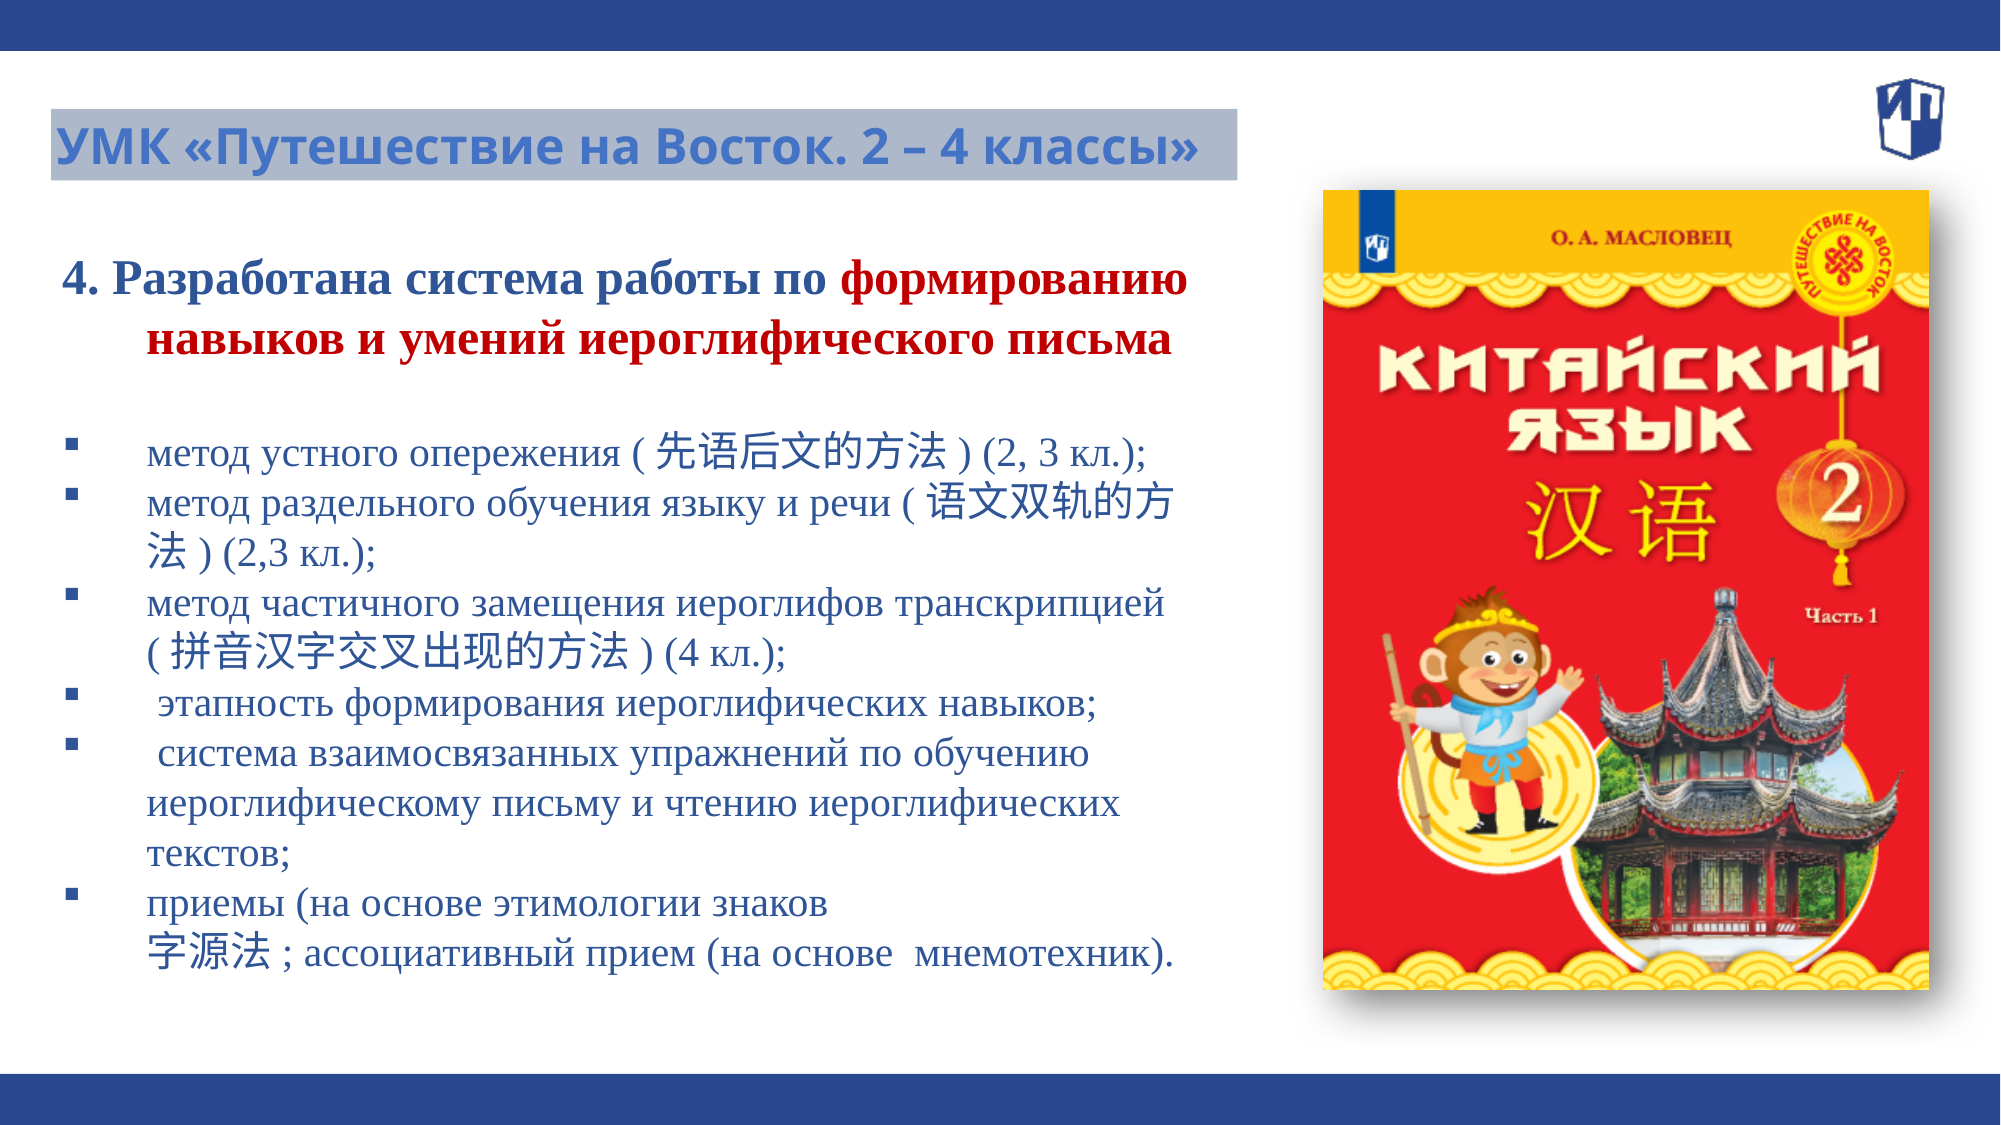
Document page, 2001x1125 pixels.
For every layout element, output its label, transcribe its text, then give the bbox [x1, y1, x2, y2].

picture [1323, 190, 1929, 990]
text_box УМК «Путешествие на Восток. 2 – 4 классы» [51, 108, 1238, 181]
picture [1867, 78, 1954, 168]
text_box 4. Разработана система работы по формированию навыков и умений иероглифического письма метод устного опережения (先语后文的方法) (2, 3 кл.); метод раздельного обучения языку и речи (语文双轨的方法) (2,3 кл.); метод частичного замещения иероглифов транскрипцией (拼音汉字交叉出现的方法) (4 кл.); этапность формирования иероглифических навыков; система взаимосвязанных упражнений по обучению иероглифическому письму и чтению иероглифических текстов; приемы (на основе этимологии знаков 字源法; ассоциативный прием (на основе мнемотехник). [47, 237, 1241, 983]
